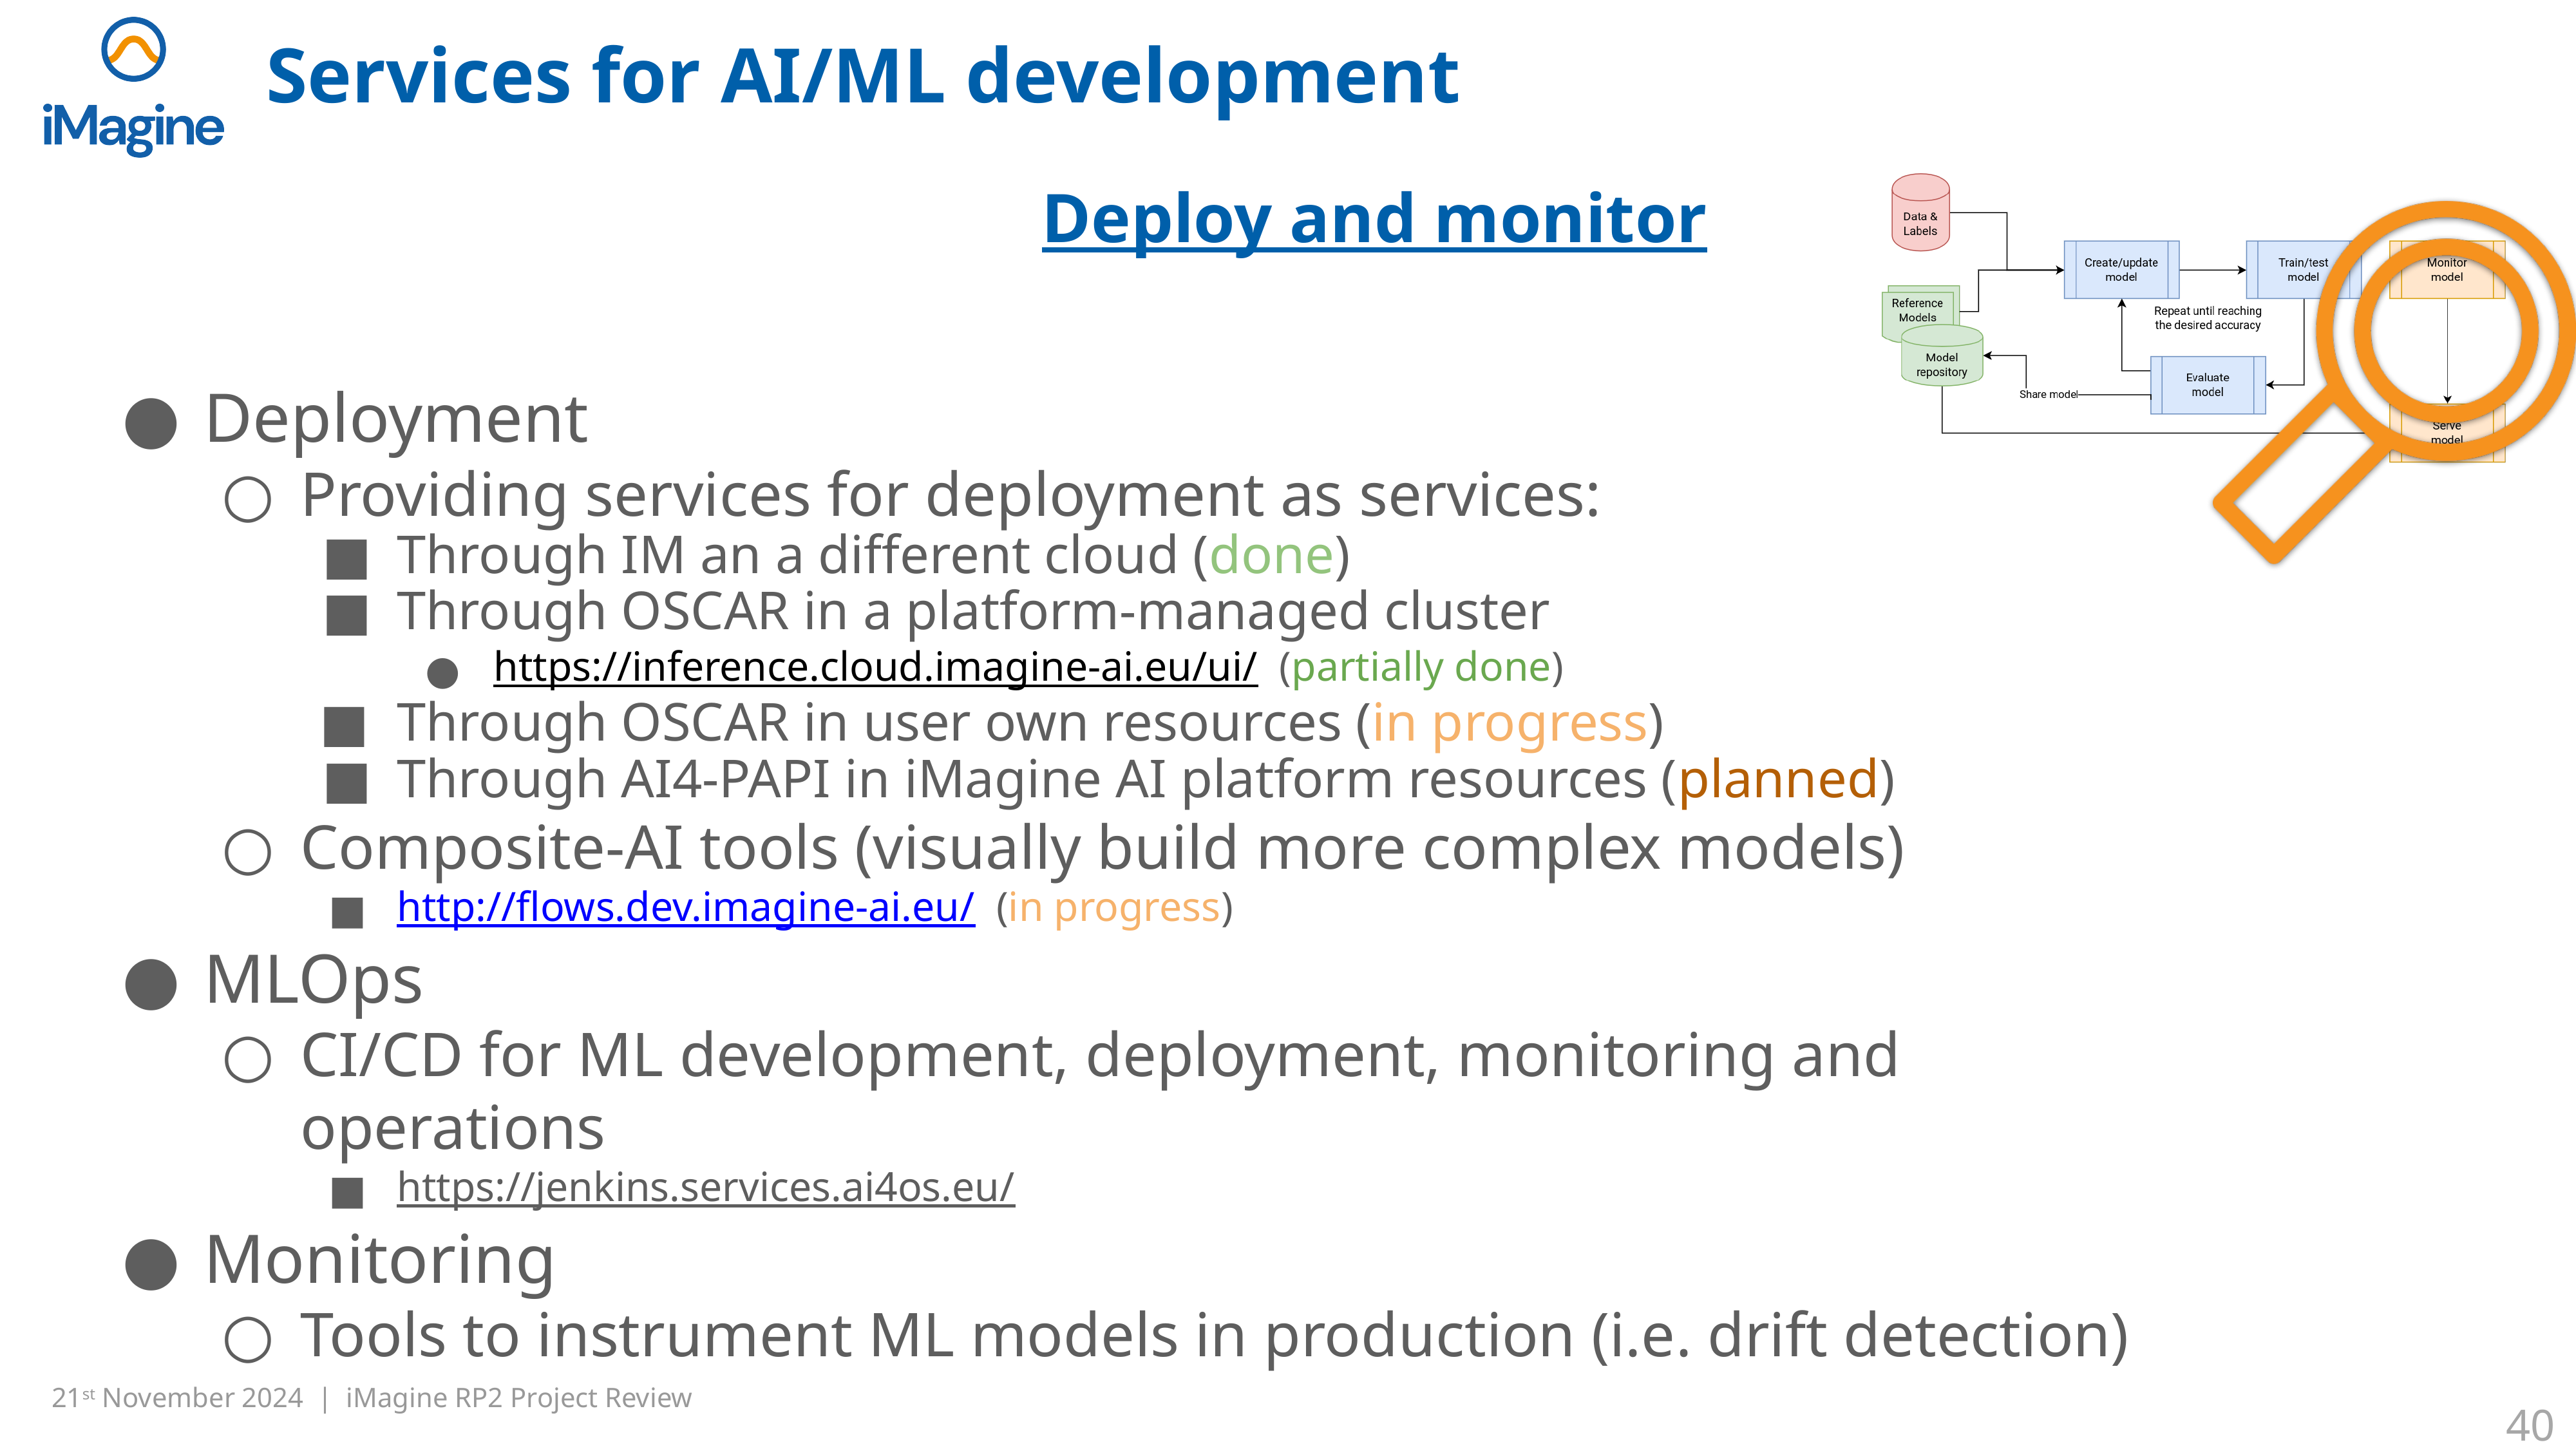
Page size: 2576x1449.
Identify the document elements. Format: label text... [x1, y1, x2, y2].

picture [43, 17, 224, 158]
slide_number ‹#› [2410, 1388, 2566, 1449]
title Deploy and monitor [266, 184, 1708, 325]
list Deployment Providing services for deployment as services: Through IM an a different cloud (done) Through OSCAR in a platform-managed cluster https://inference.cloud.imagine-ai.eu/ui/ (partially done) Through OSCAR in user own resources (in progress) Through AI4-PAPI in iMagine AI platform resources (planned) Composite-AI tools (visually build more complex models) http://flows.dev.imagine-ai.eu/ (in progress) MLOps CI/CD for ML development, deployment, monitoring and operations https://jenkins.services.ai4os.eu/ Monitoring Tools to instrument ML models in production (i.e. drift detection) [88, 325, 2175, 1419]
picture [1881, 173, 2576, 564]
title Services for AI/ML development [266, 38, 1939, 280]
